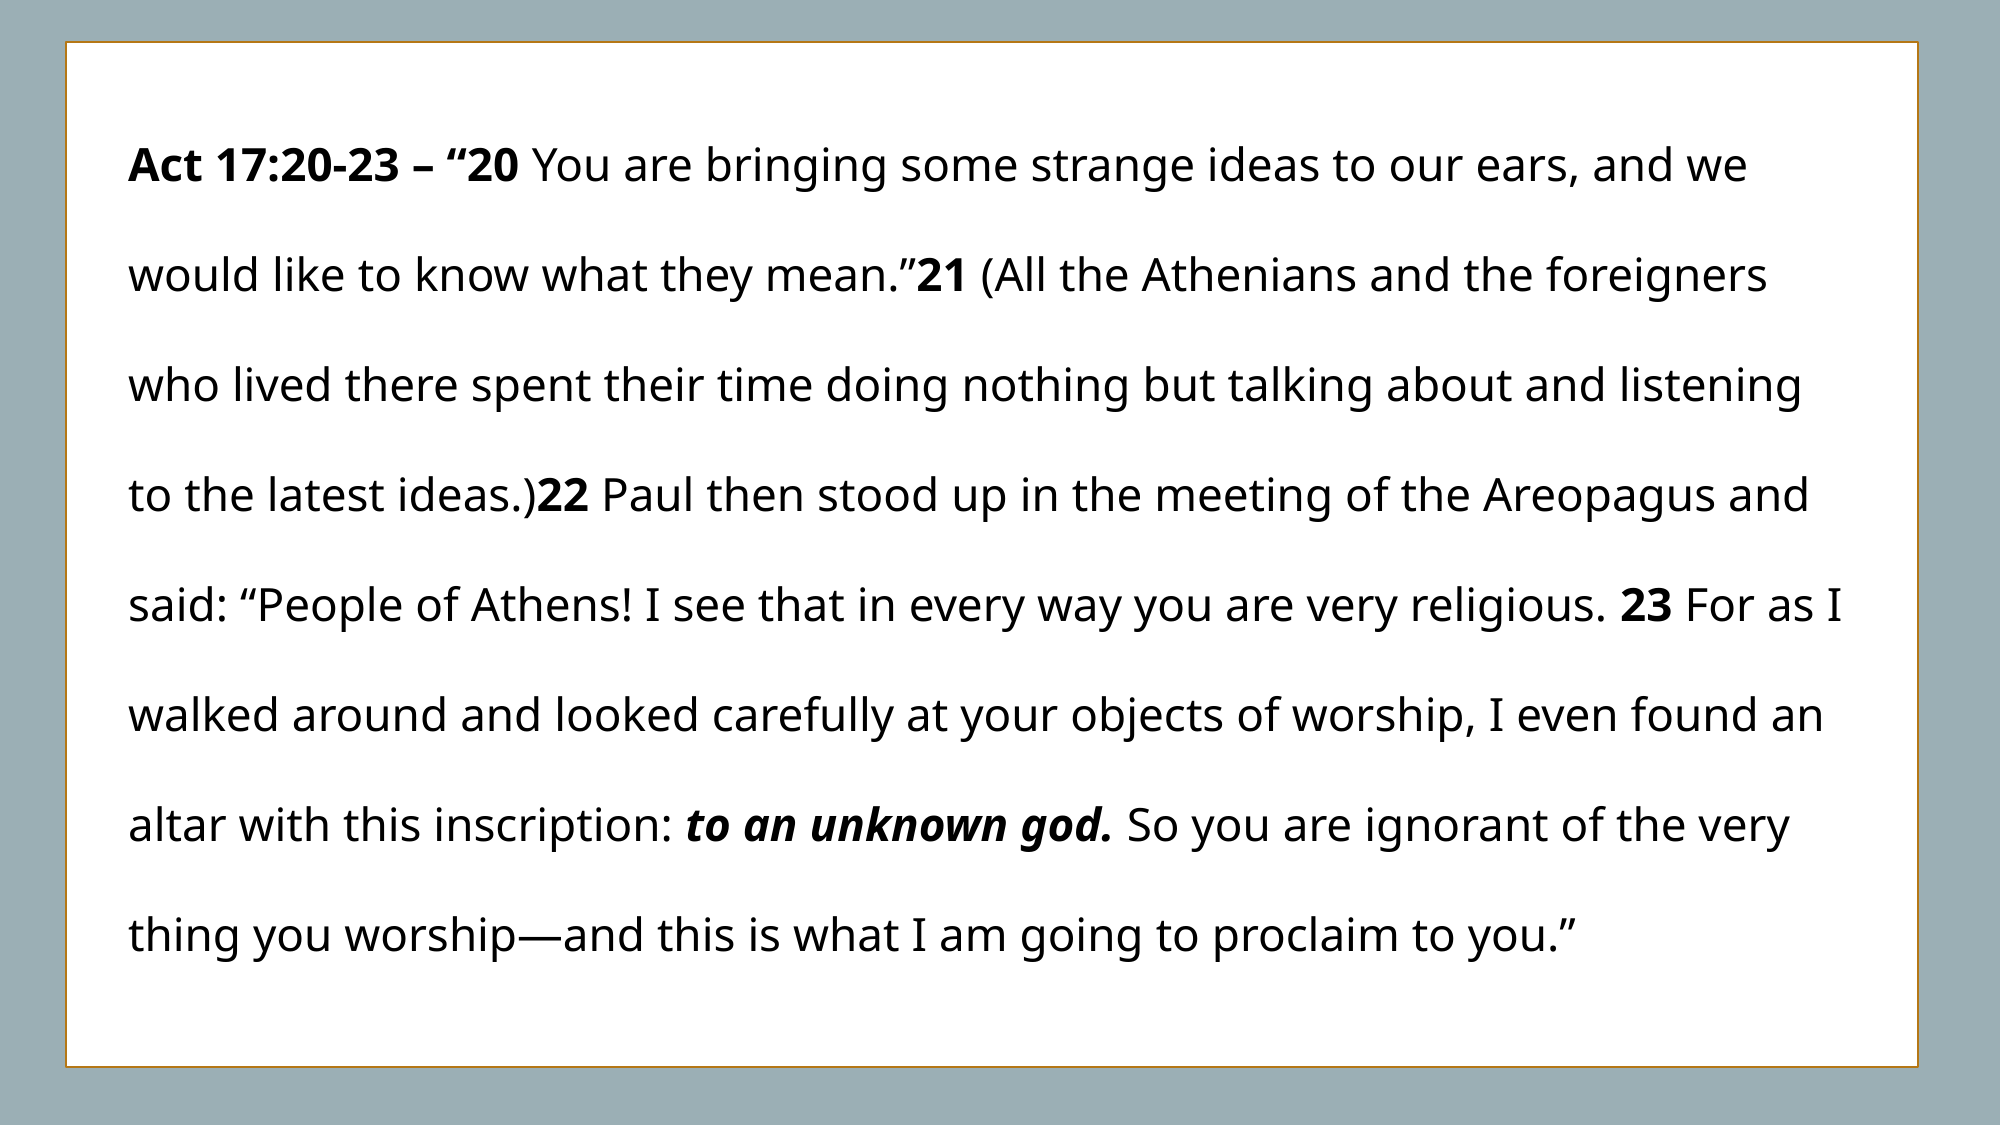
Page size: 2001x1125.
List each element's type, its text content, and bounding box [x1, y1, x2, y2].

text_box [65, 41, 1919, 1068]
text_box Act 17:20-23 – “20 You are bringing some strange ideas to our ears, and we would like to know what they mean.”21 (All the Athenians and the foreigners who lived there spent their time doing nothing but talking about and listening to the latest ideas.)22 Paul then stood up in the meeting of the Areopagus and said: “People of Athens! I see that in every way you are very religious. 23 For as I walked around and looked carefully at your objects of worship, I even found an altar with this inscription: to an unknown god. So you are ignorant of the very thing you worship—and this is what I am going to proclaim to you.” [113, 73, 1872, 1125]
